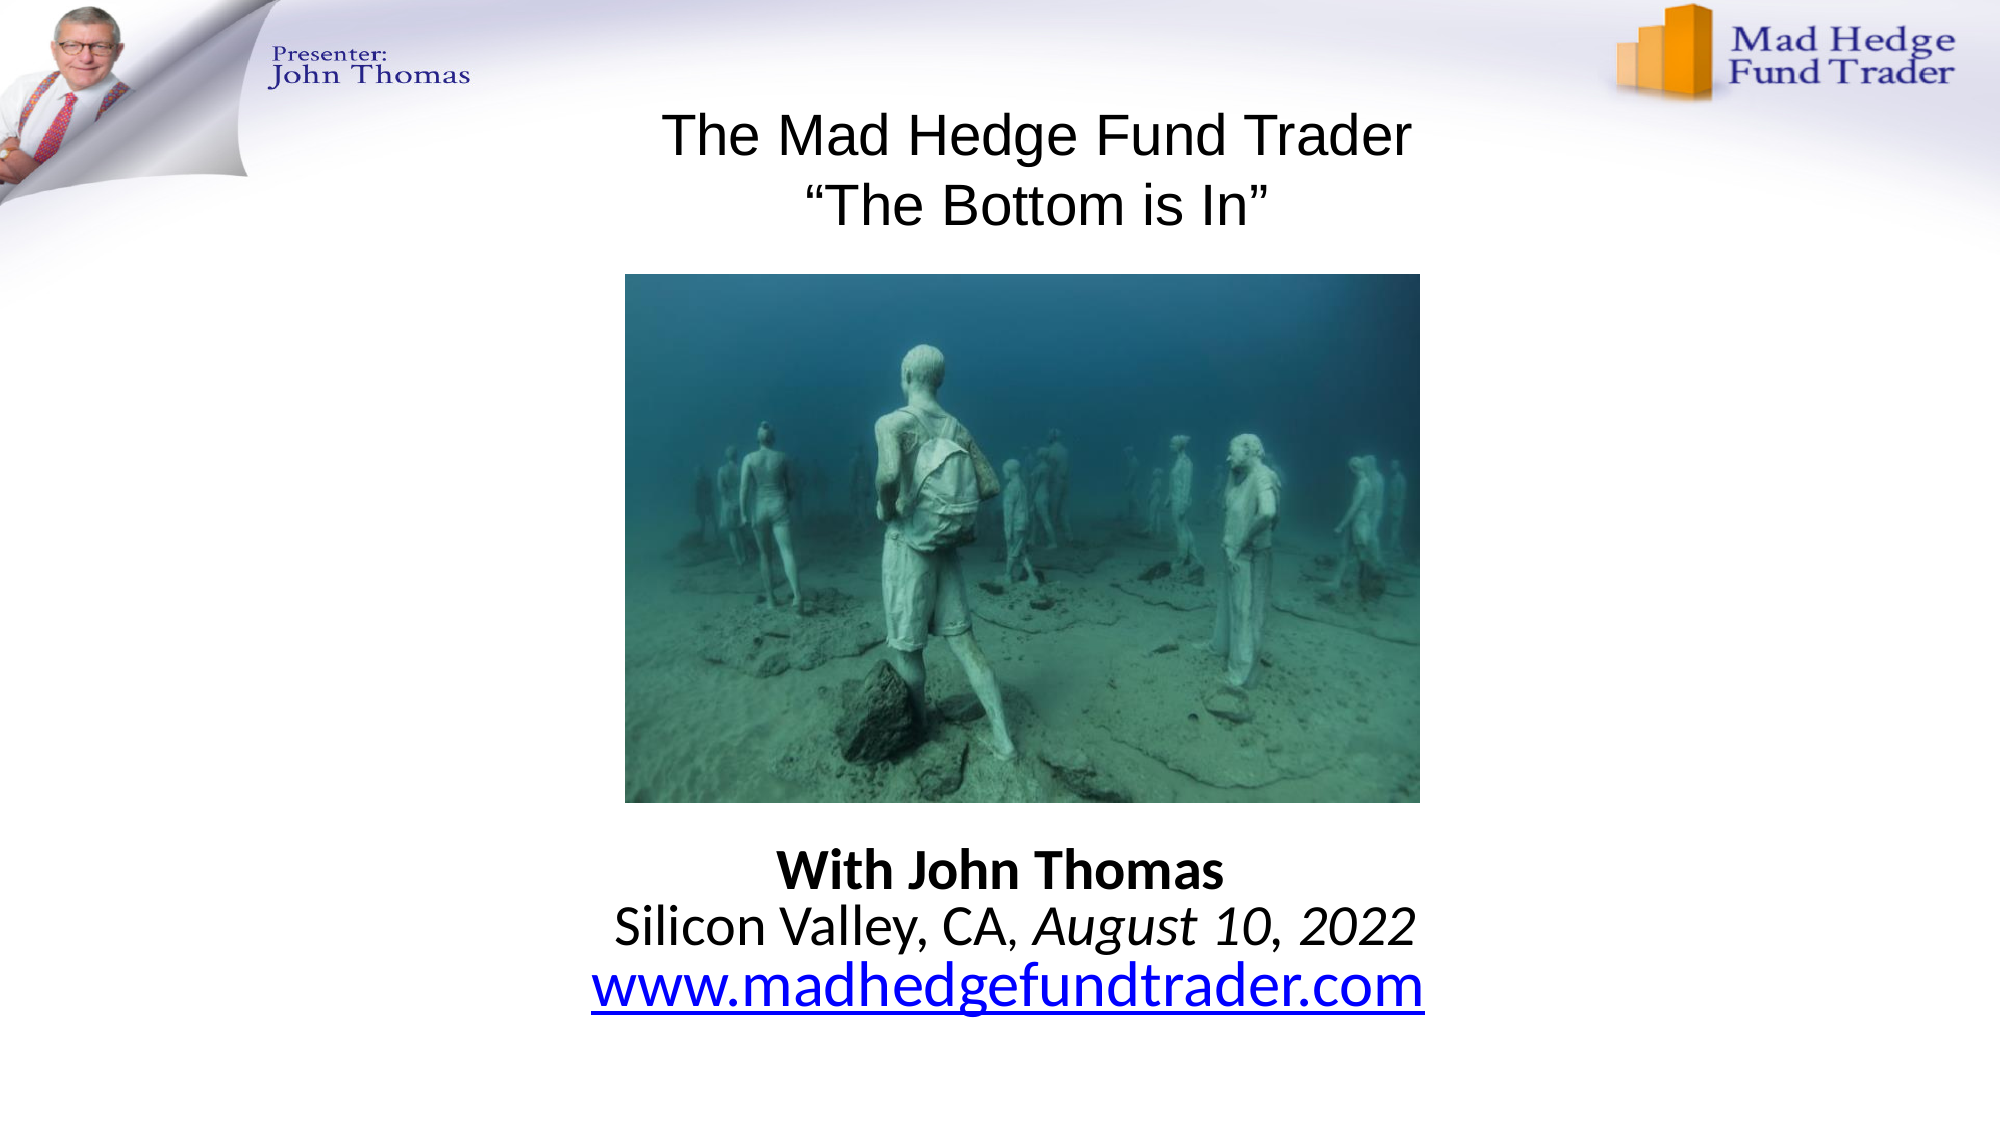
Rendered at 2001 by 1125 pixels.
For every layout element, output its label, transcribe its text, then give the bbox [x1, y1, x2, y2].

picture [0, 0, 2000, 803]
title The Mad Hedge Fund Trader “The Bottom is In” [387, 50, 1688, 275]
list With John Thomas Silicon Valley, CA, August 10, 2022 www.madhedgefundtrader.com [312, 837, 1663, 1125]
